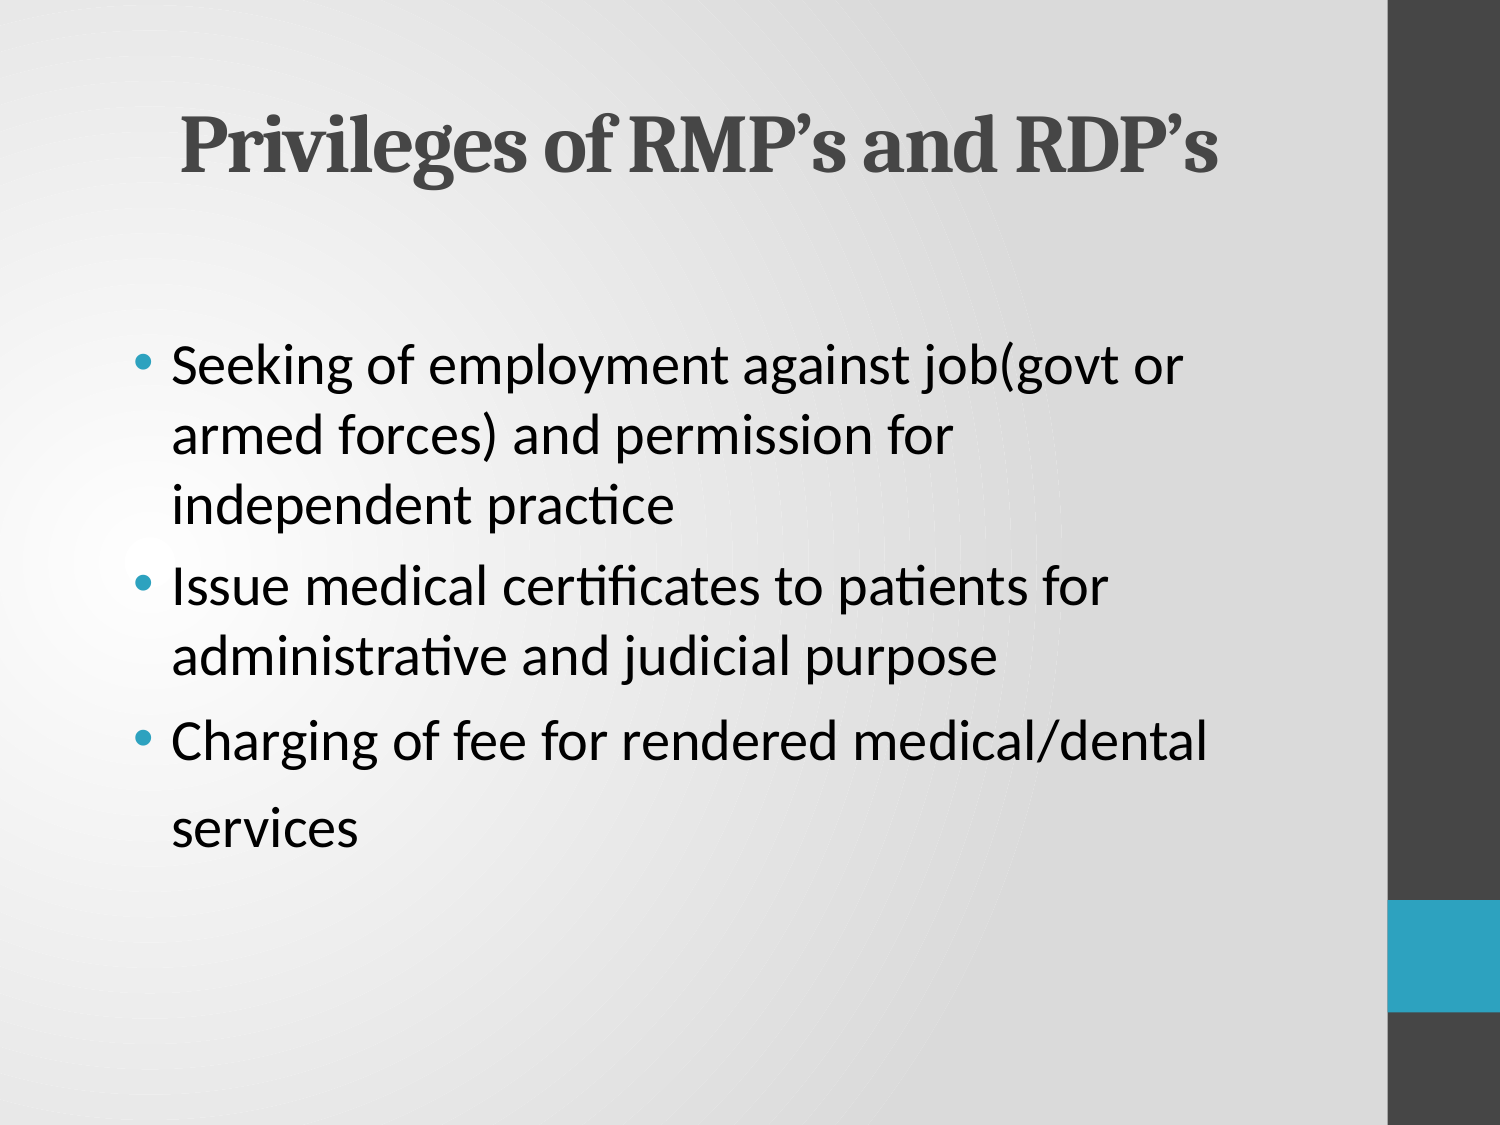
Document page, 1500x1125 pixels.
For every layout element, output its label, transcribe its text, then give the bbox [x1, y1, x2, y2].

list Seeking of employment against job(govt or armed forces) and permission for independent practice Issue medical certificates to patients for administrative and judicial purpose Charging of fee for rendered medical/dental services [99, 318, 1257, 958]
title Privileges of RMP’s and RDP’s [75, 45, 1325, 233]
